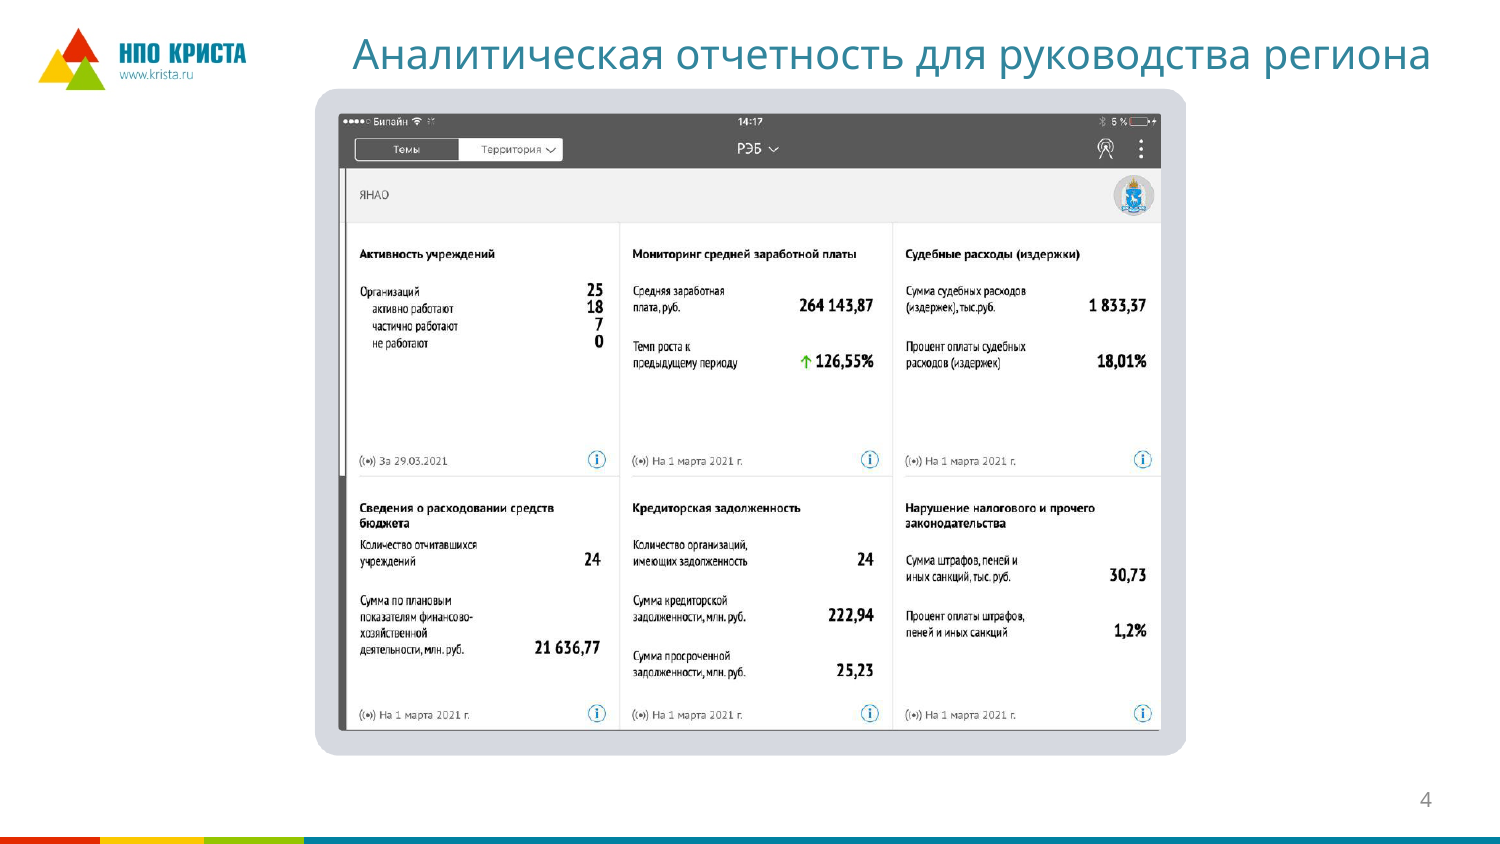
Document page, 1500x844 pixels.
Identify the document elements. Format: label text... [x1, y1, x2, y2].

picture [17, 0, 1297, 844]
slide_number 4 [1300, 778, 1447, 824]
title Аналитическая отчетность для руководства региона [1300, 20, 1447, 103]
